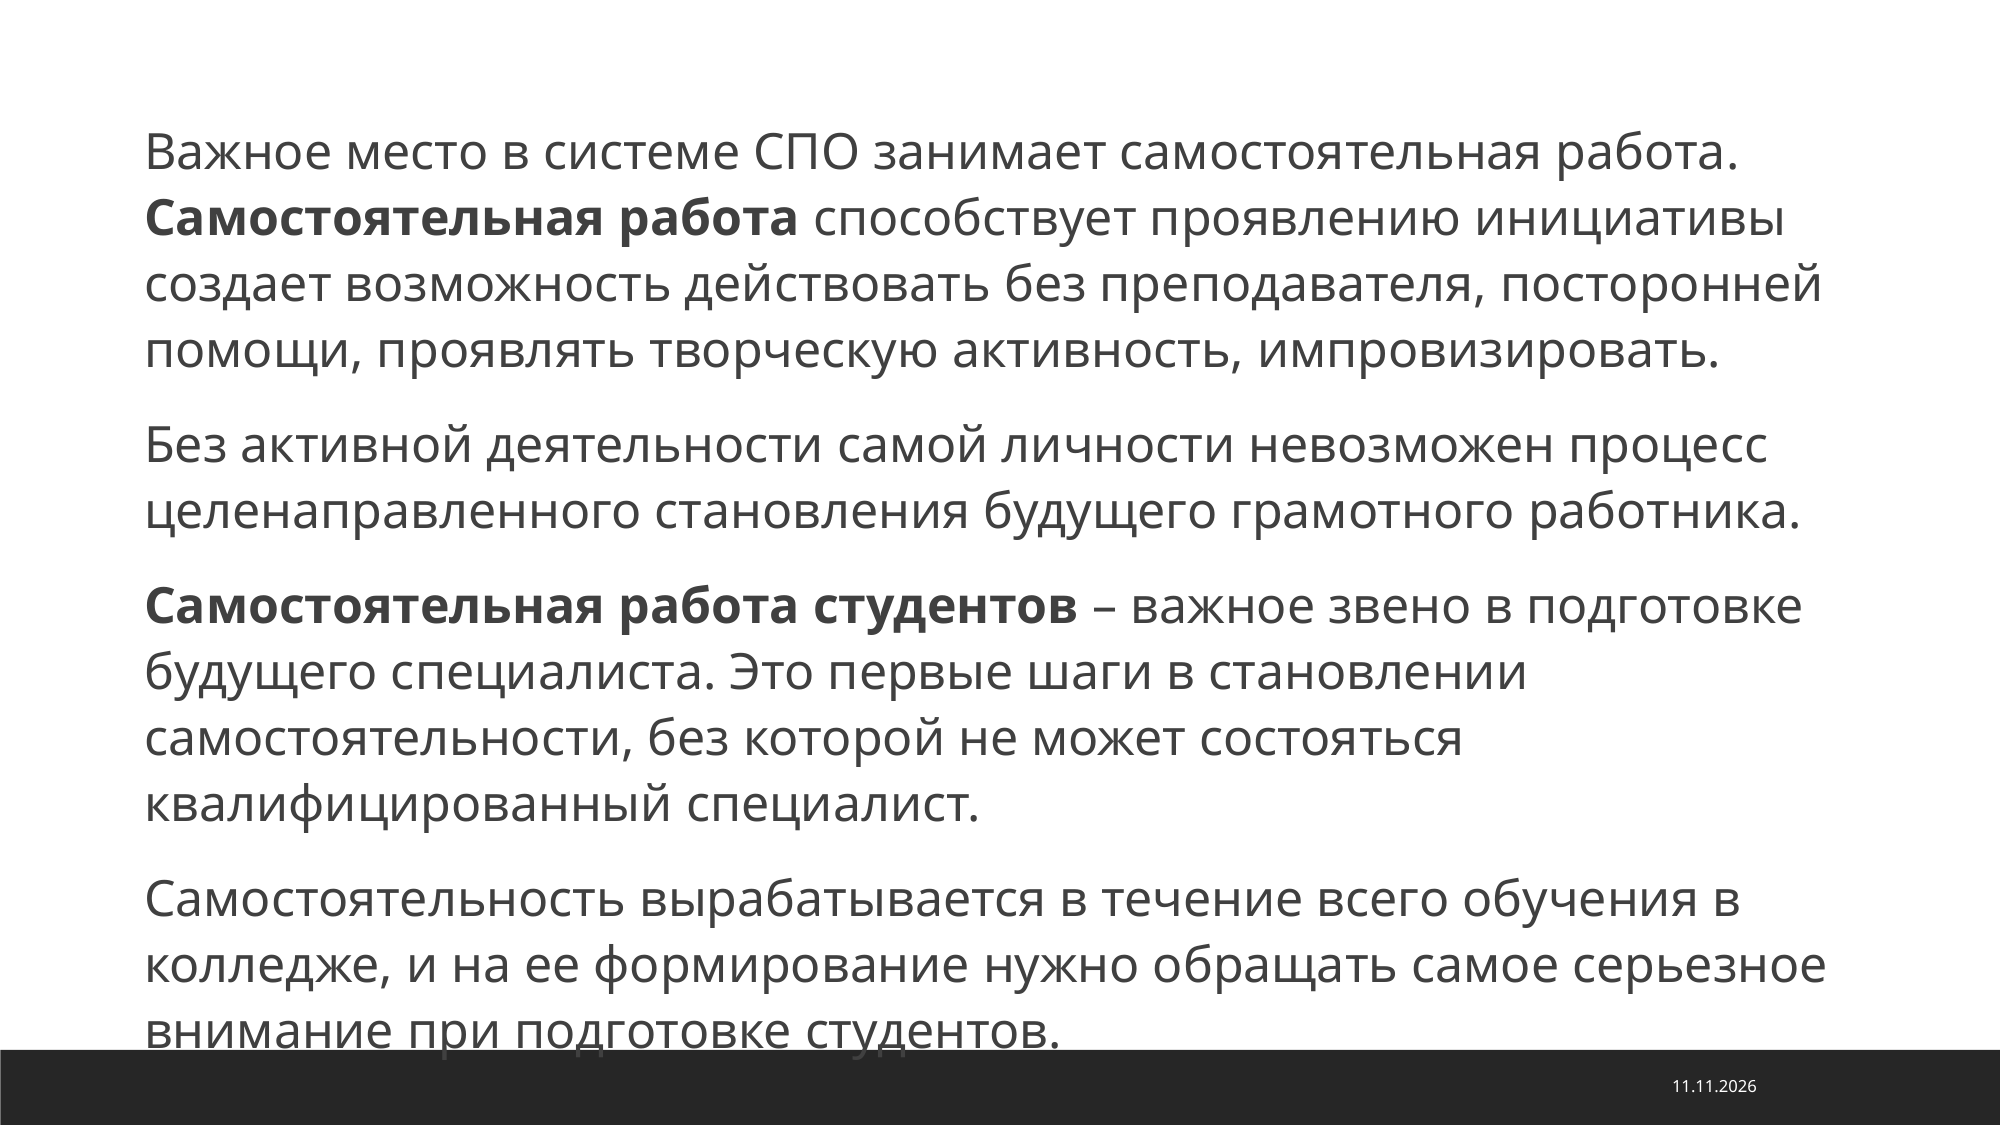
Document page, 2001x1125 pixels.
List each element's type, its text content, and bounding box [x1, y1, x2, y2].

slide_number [1348, 1057, 1773, 1118]
text_box Важное место в системе СПО занимает самостоятельная работа. Самостоятельная работа способствует проявлению инициативы создает возможность действовать без преподавателя, посторонней помощи, проявлять творческую активность, импровизировать. Без активной деятельности самой личности невозможен процесс целенаправленного становления будущего грамотного работника. Самостоятельная работа студентов – важное звено в подготовке будущего специалиста. Это первые шаги в становлении самостоятельности, без которой не может состояться квалифицированный специалист. Самостоятельность вырабатывается в течение всего обучения в колледже, и на ее формирование нужно обращать самое серьезное внимание при подготовке студентов. [114, 106, 1885, 1012]
